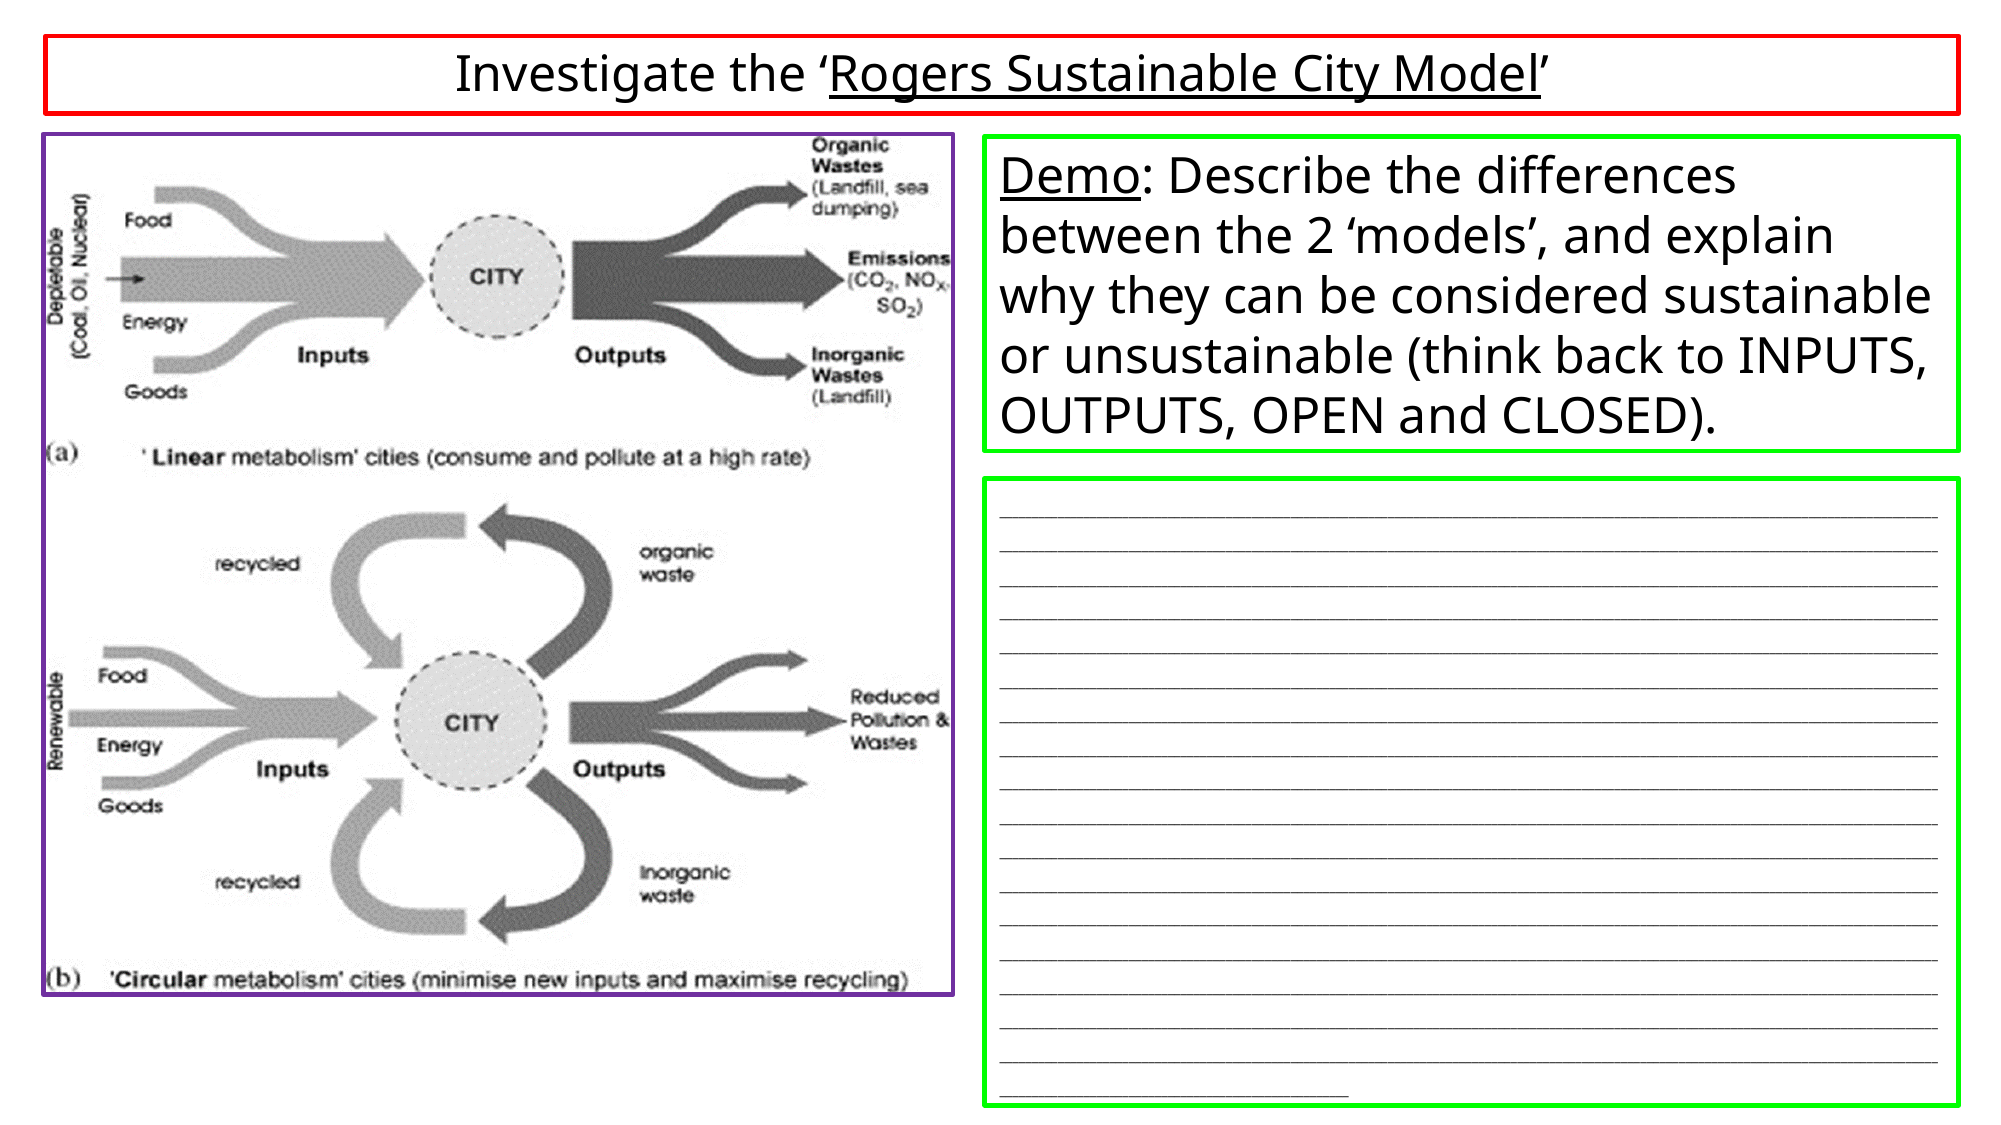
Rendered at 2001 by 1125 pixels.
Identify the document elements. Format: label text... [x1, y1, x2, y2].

text_box Investigate the ‘Rogers Sustainable City Model’ [45, 36, 1959, 114]
picture [45, 136, 951, 993]
text_box Demo: Describe the differences between the 2 ‘models’, and explain why they can be considered sustainable or unsustainable (think back to INPUTS, OUTPUTS, OPEN and CLOSED). [984, 136, 1959, 451]
text_box _______________________________________________________________________________________________________________________________________________________________________________________________________________________________________________________________________________________________________________________________________________________________________________________________________________________________________________________________________________________________________________________________________________________________________________________________________________________________________________________________________________________________________________________________________________________________________________________________________________________________________________________________________________________________________________________________________________________________________________________________________________________________________________________________________________________________________________________________________________________________________________________________________________________________________________________________________________________________________________________________________________________________________________________________________________________________________________________________________________________________________________________________________________________________________________________________________________________________________________________________________________________________________________________________________________________________________________________________________________________________________________________________________________________________________________________________________________________________________________________________________________________________________________________________________________________________________________________________________________________________________________________________________________________________________________________________________________________________________________________________________________________________________________________________________________________________________________________________________________________________________________________________________________________________________________________________________________________ [984, 478, 1959, 1106]
